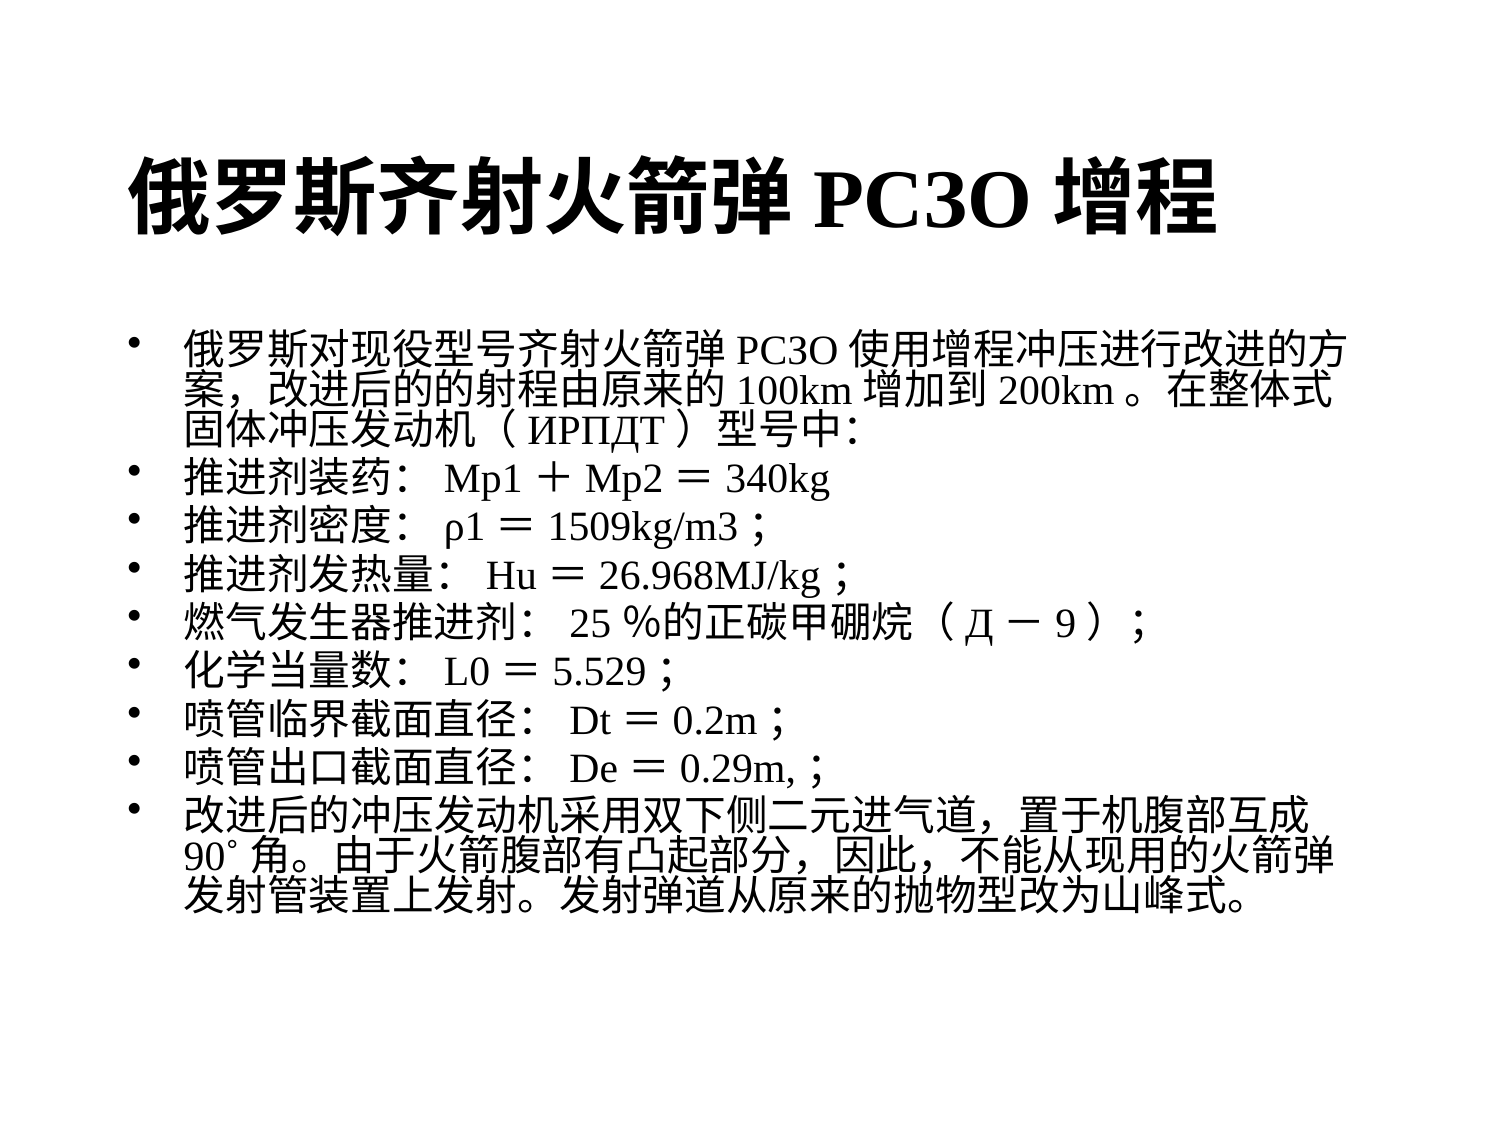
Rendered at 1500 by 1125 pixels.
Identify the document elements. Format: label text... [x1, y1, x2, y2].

title 俄罗斯齐射火箭弹PCЗО增程 [112, 99, 1388, 288]
list 俄罗斯对现役型号齐射火箭弹PCЗО使用增程冲压进行改进的方案，改进后的的射程由原来的100km增加到200km。在整体式固体冲压发动机（ИРПДТ）型号中： 推进剂装药：Mp1＋Mp2＝340kg 推进剂密度：ρ1＝1509kg/m3； 推进剂发热量：Hu＝26.968MJ/kg； 燃气发生器推进剂：25％的正碳甲硼烷（Д－9）； 化学当量数：L0＝5.529； 喷管临界截面直径：Dt＝0.2m； 喷管出口截面直径：De＝0.29m,； 改进后的冲压发动机采用双下侧二元进气道，置于机腹部互成90˚角。由于火箭腹部有凸起部分，因此，不能从现用的火箭弹发射管装置上发射。发射弹道从原来的抛物型改为山峰式。 [112, 324, 1388, 1001]
